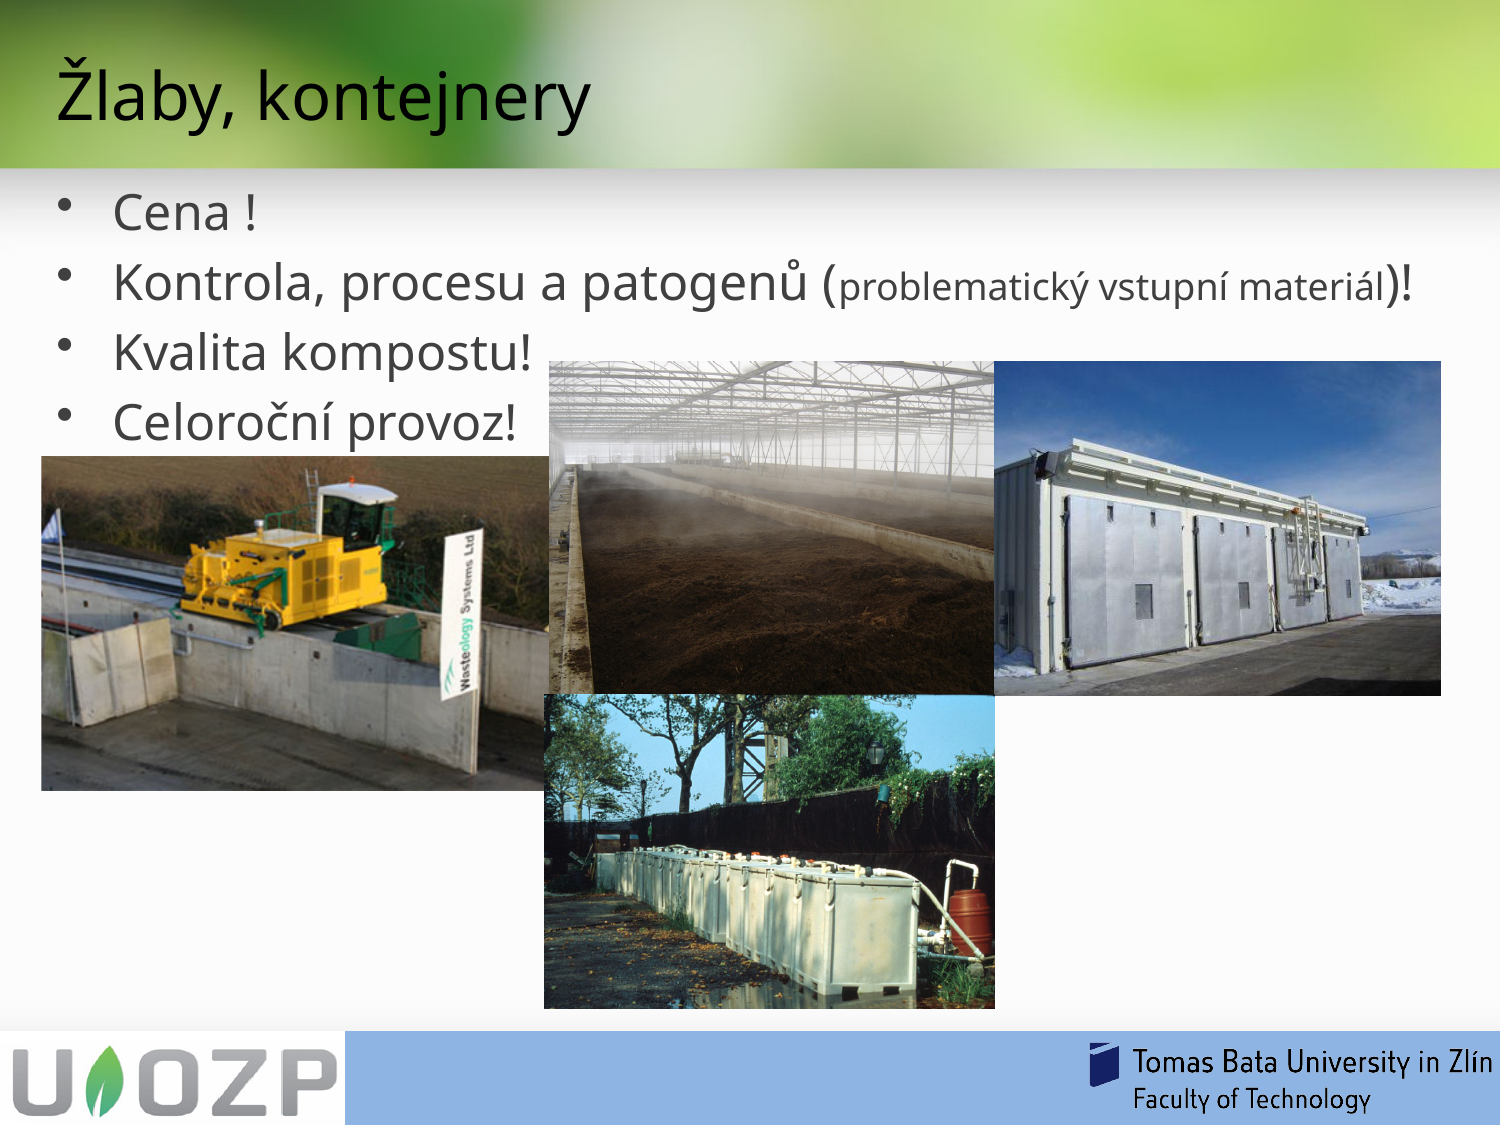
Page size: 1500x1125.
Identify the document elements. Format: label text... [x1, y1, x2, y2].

text_box Žlaby, kontejnery [41, 0, 1458, 172]
picture [0, 1030, 346, 1125]
text_box [343, 1029, 1500, 1125]
picture [1089, 1042, 1492, 1114]
list Cena ! Kontrola, procesu a patogenů (problematický vstupní materiál)! Kvalita kompostu! Celoroční provoz! [41, 172, 1458, 916]
picture [0, 0, 1500, 1029]
